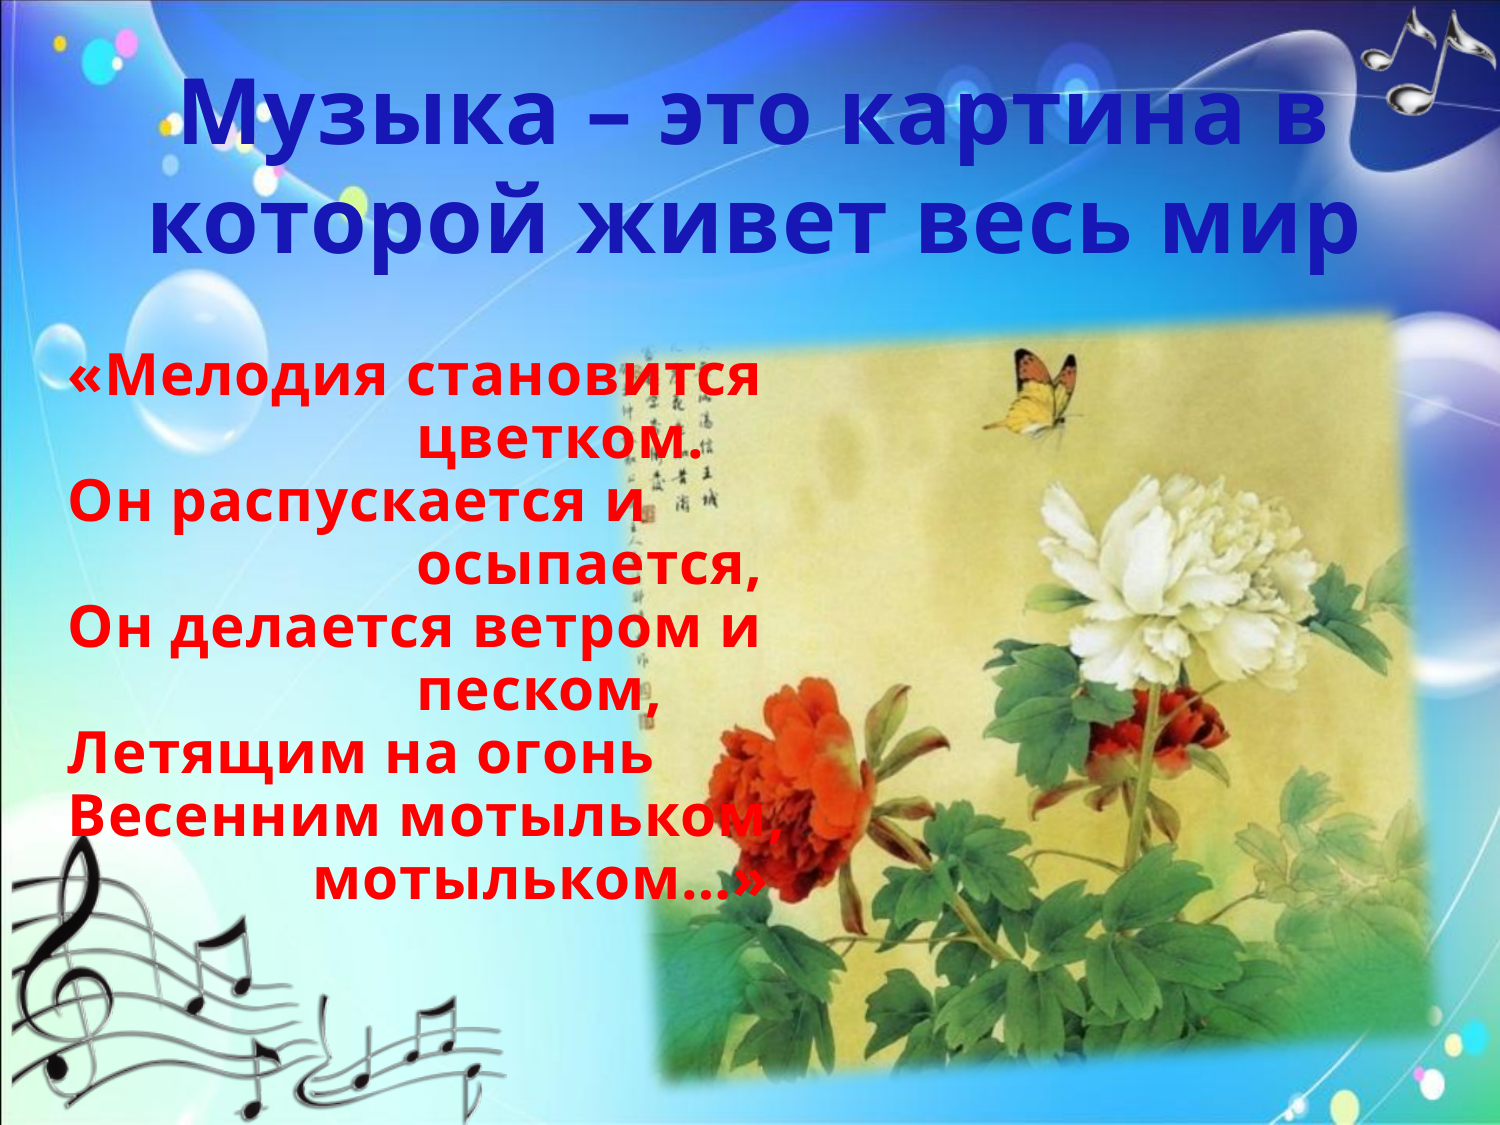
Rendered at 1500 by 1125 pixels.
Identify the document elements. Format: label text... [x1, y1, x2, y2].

picture [0, 0, 1500, 1125]
list «Мелодия становится цветком. Он распускается и осыпается, Он делается ветром и песком, Летящим на огонь Весенним мотыльком, мотыльком…» [53, 338, 614, 891]
title Музыка – это картина в которой живет весь мир [75, 45, 1436, 338]
